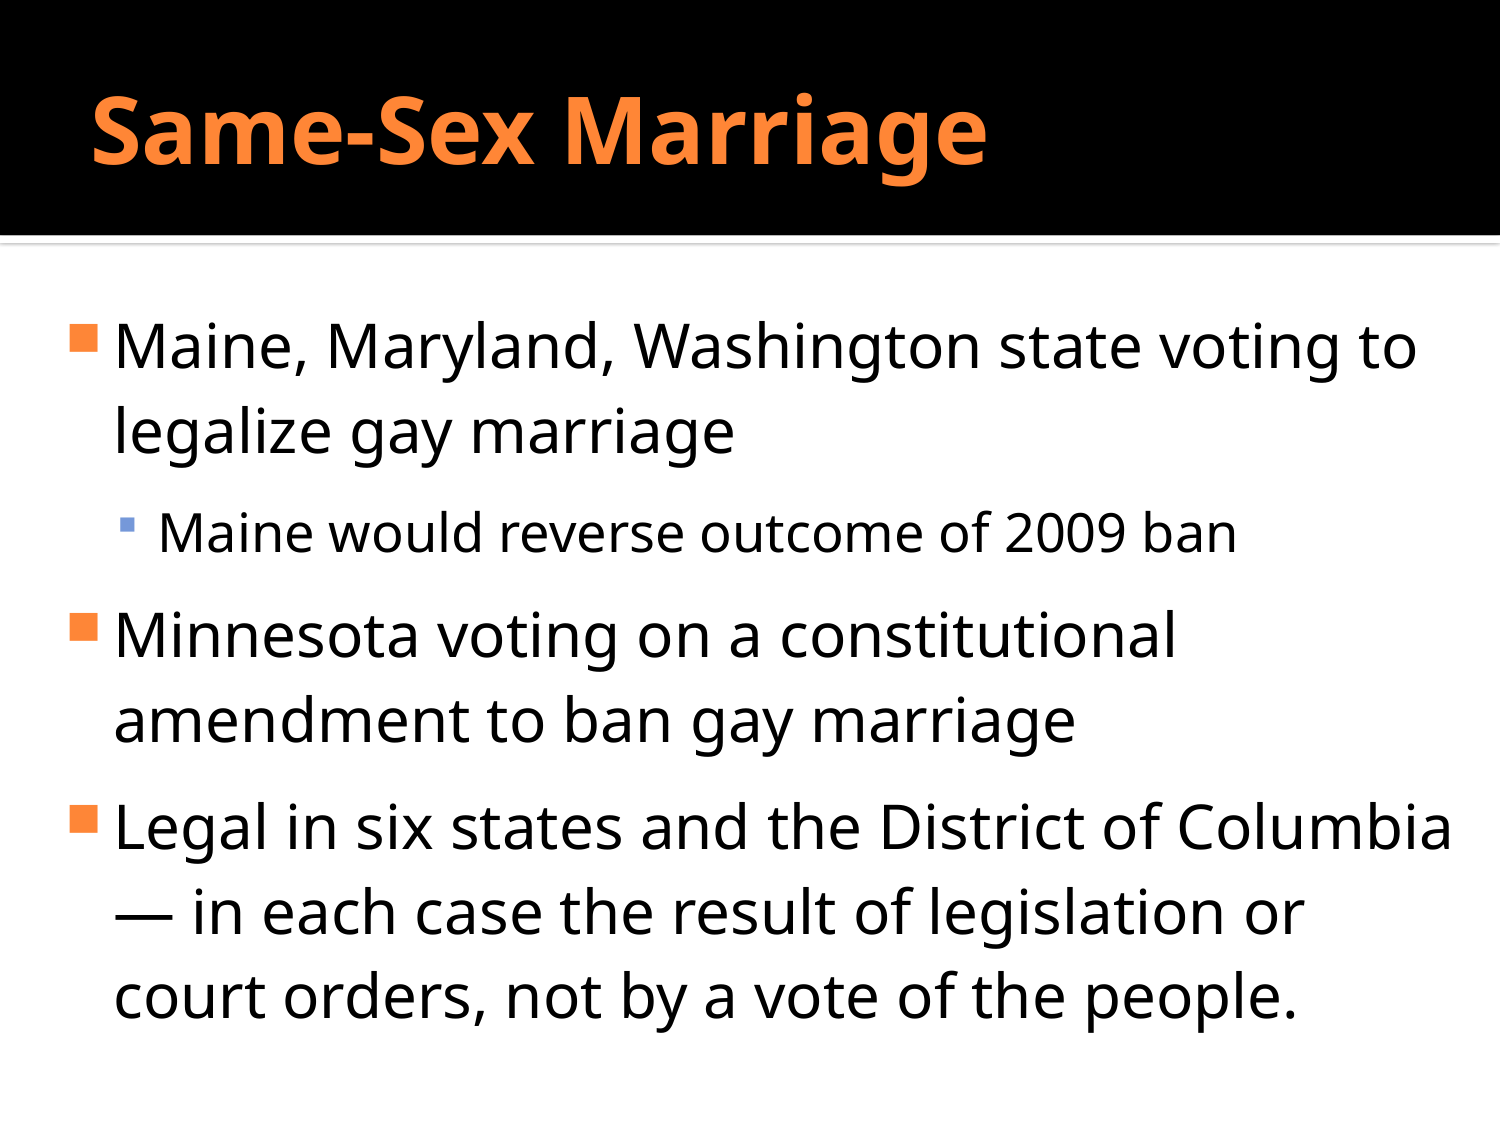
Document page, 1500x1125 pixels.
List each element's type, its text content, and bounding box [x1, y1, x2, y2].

text_box Maine, Maryland, Washington state voting to legalize gay marriage Maine would reverse outcome of 2009 ban Minnesota voting on a constitutional amendment to ban gay marriage Legal in six states and the District of Columbia — in each case the result of legislation or court orders, not by a vote of the people. [37, 287, 1475, 1125]
text_box Do Sociologists Ask? [37, 112, 1400, 263]
title Same-Sex Marriage [75, 25, 1425, 231]
